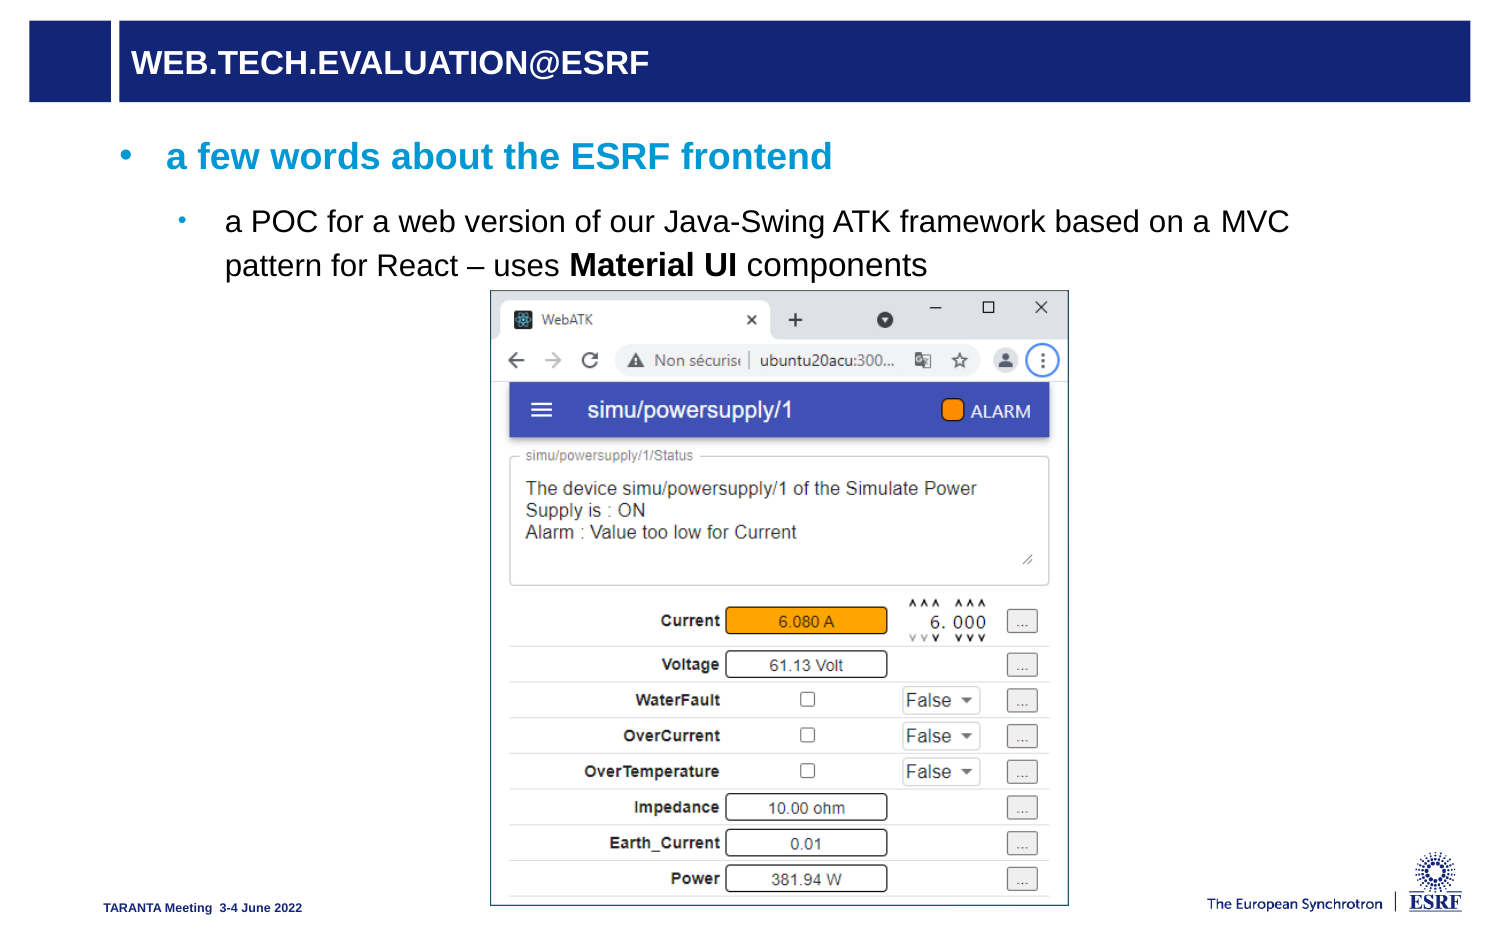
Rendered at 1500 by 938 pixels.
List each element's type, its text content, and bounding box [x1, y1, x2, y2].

list a few words about the ESRF frontend a POC for a web version of our Java-Swing ATK framework based on a MVC pattern for React – uses Material UI components [119, 132, 1483, 843]
picture [1175, 831, 1500, 938]
picture [489, 290, 1070, 906]
footer TARANTA Meeting 3-4 June 2022 [103, 886, 1108, 916]
title WEB.TECH.EVAlUATION@ESRF [119, 20, 1471, 103]
